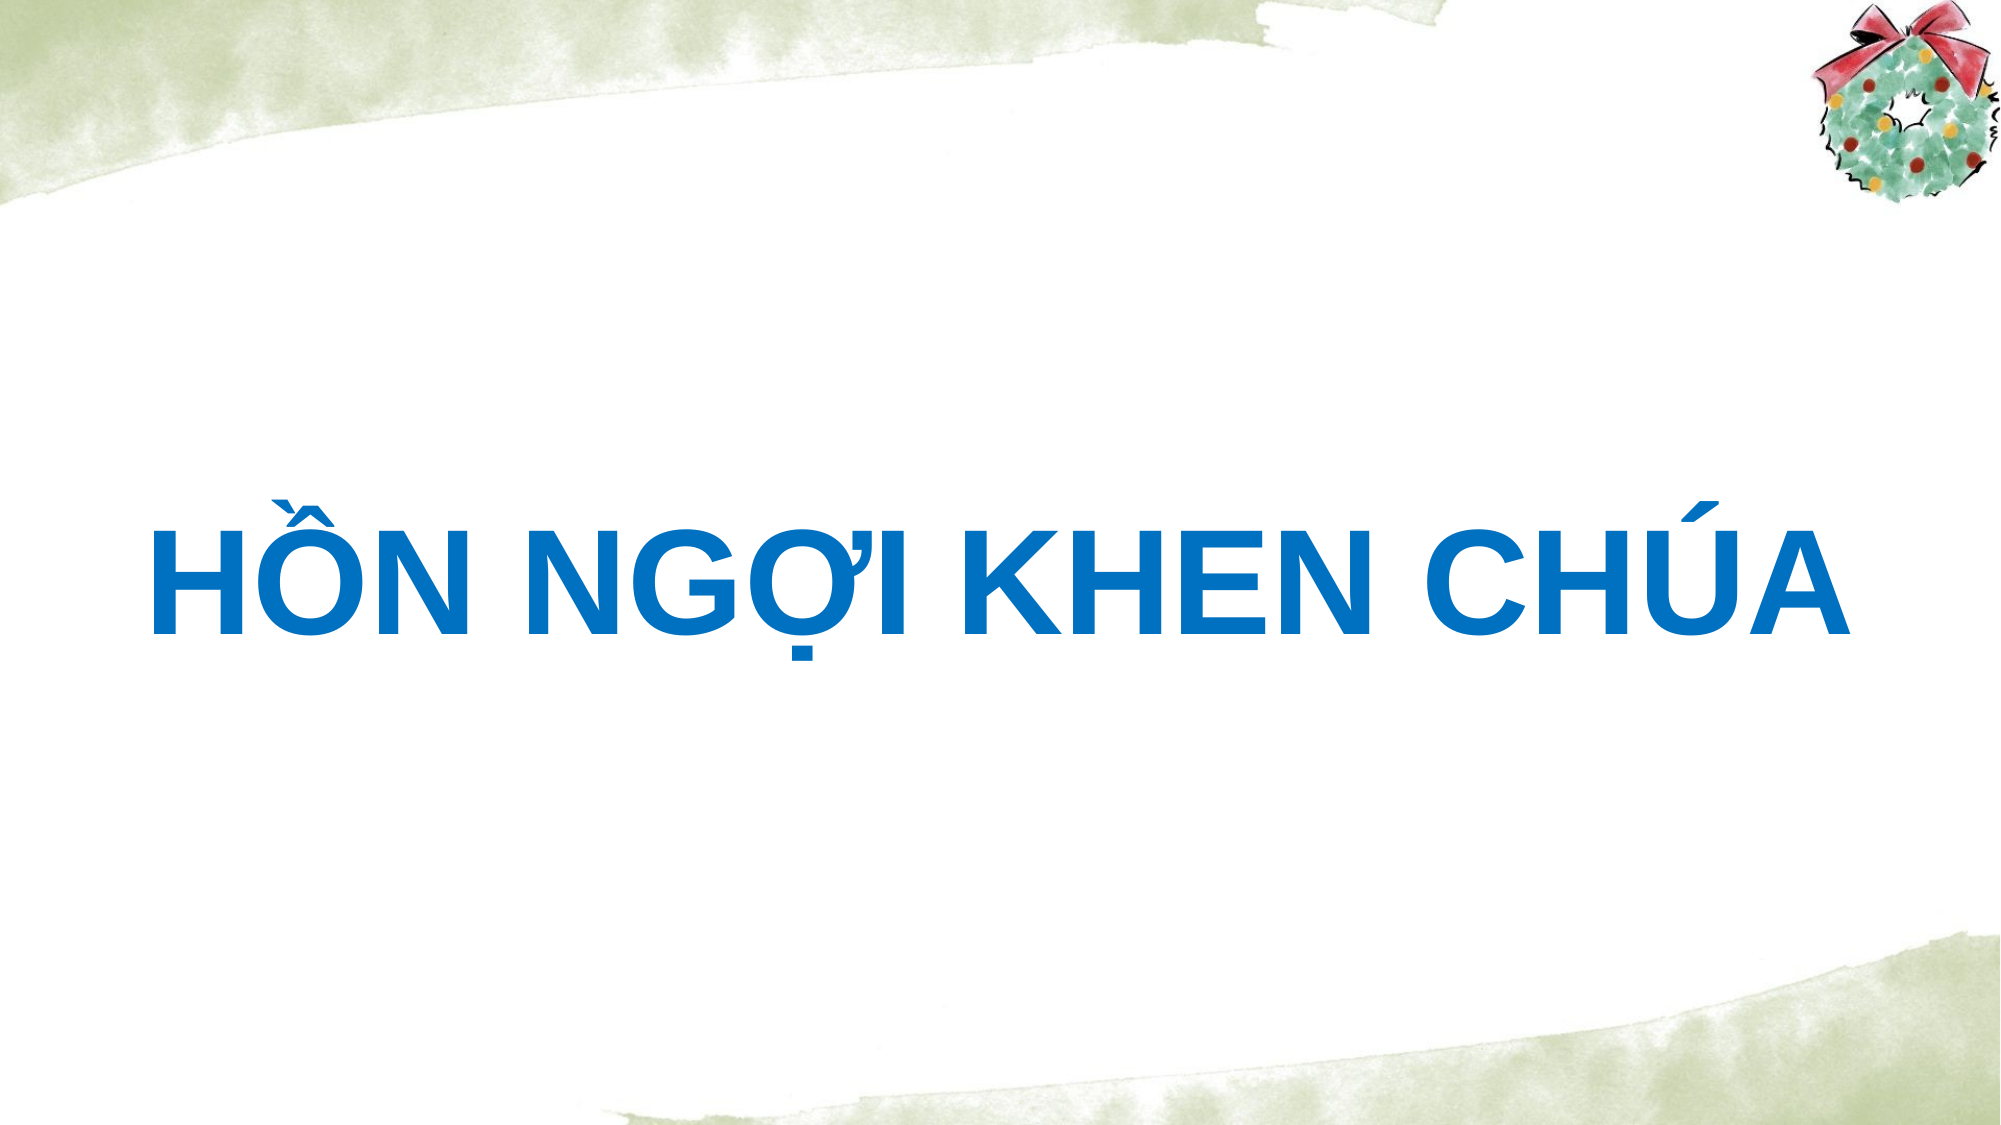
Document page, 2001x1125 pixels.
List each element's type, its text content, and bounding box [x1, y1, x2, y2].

list HỒN NGỢI KHEN CHÚA [0, 0, 2000, 1125]
